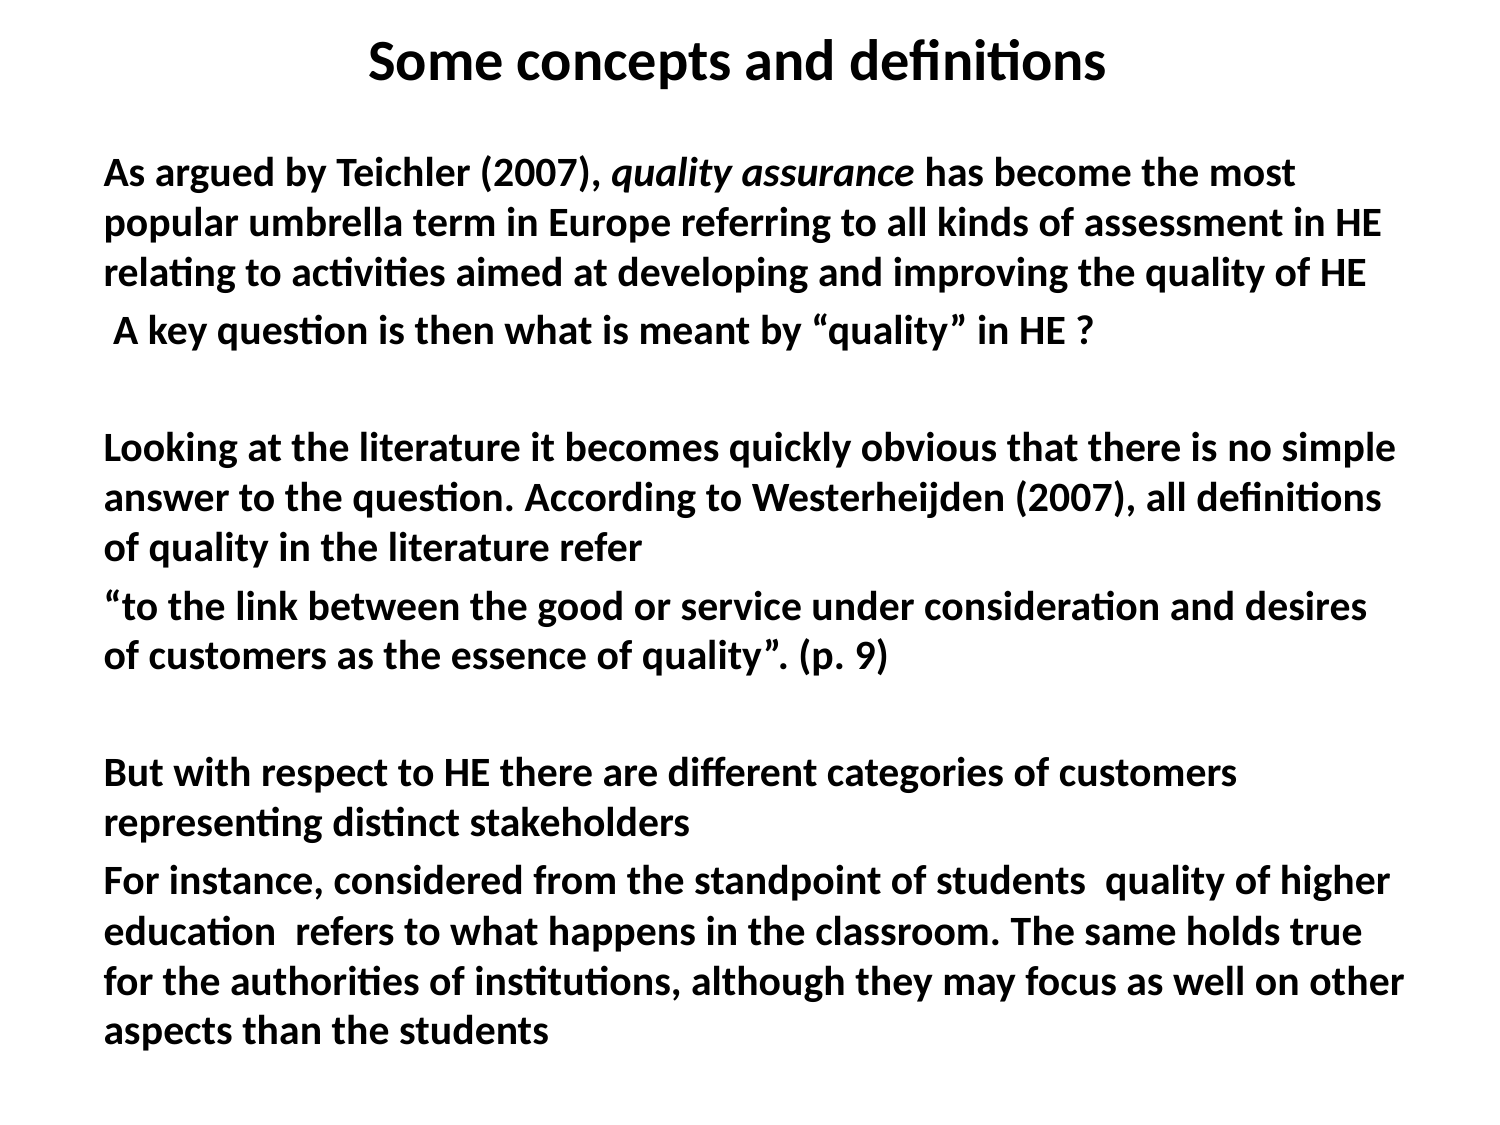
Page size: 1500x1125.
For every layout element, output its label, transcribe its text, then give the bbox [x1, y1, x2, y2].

subtitle As argued by Teichler (2007), quality assurance has become the most popular umbrella term in Europe referring to all kinds of assessment in HE relating to activities aimed at developing and improving the quality of HE A key question is then what is meant by “quality” in HE ? Looking at the literature it becomes quickly obvious that there is no simple answer to the question. According to Westerheijden (2007), all definitions of quality in the literature refer “to the link between the good or service under consideration and desires of customers as the essence of quality”. (p. 9) But with respect to HE there are different categories of customers representing distinct stakeholders For instance, considered from the standpoint of students quality of higher education refers to what happens in the classroom. The same holds true for the authorities of institutions, although they may focus as well on other aspects than the students [88, 137, 1424, 425]
title Some concepts and definitions [100, 0, 1376, 137]
